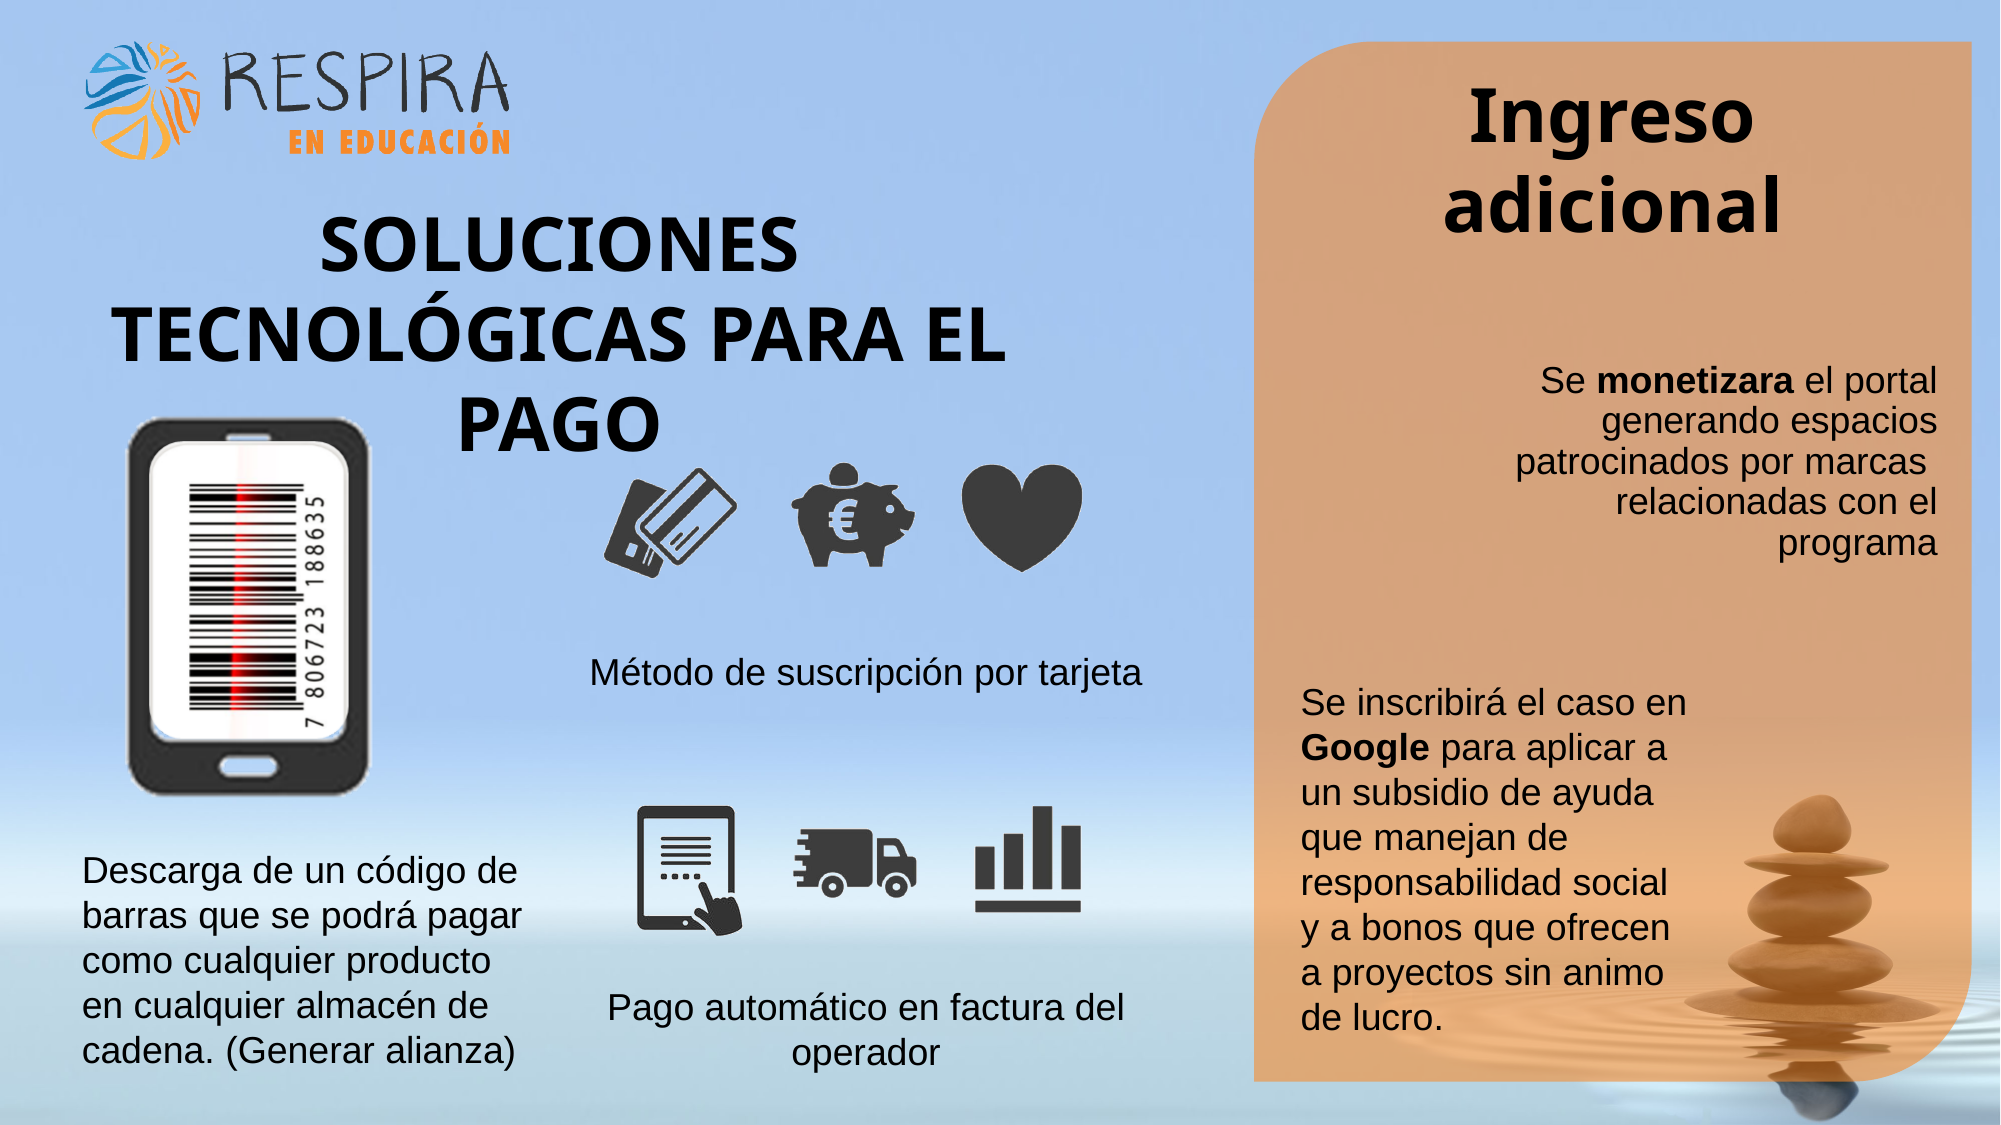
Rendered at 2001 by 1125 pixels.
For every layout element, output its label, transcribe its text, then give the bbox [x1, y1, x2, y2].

picture [0, 0, 2001, 1125]
text_box Se monetizara el portal generando espacios patrocinados por marcas relacionadas con el programa [1457, 287, 1953, 701]
text_box Se inscribirá el caso en Google para aplicar a un subsidio de ayuda que manejan de responsabilidad social y a bonos que ofrecen a proyectos sin animo de lucro. [1285, 670, 1705, 1046]
text_box Pago automático en factura del operador [590, 975, 1142, 1081]
text_box Método de suscripción por tarjeta [574, 640, 1158, 700]
text_box Descarga de un código de barras que se podrá pagar como cualquier producto en cualquier almacén de cadena. (Generar alianza) [67, 860, 556, 1079]
text_box [1253, 40, 1973, 1083]
text_box Ingreso adicional [1388, 60, 1837, 256]
text_box SOLUCIONES TECNOLÓGICAS PARA EL PAGO [30, 189, 1089, 474]
